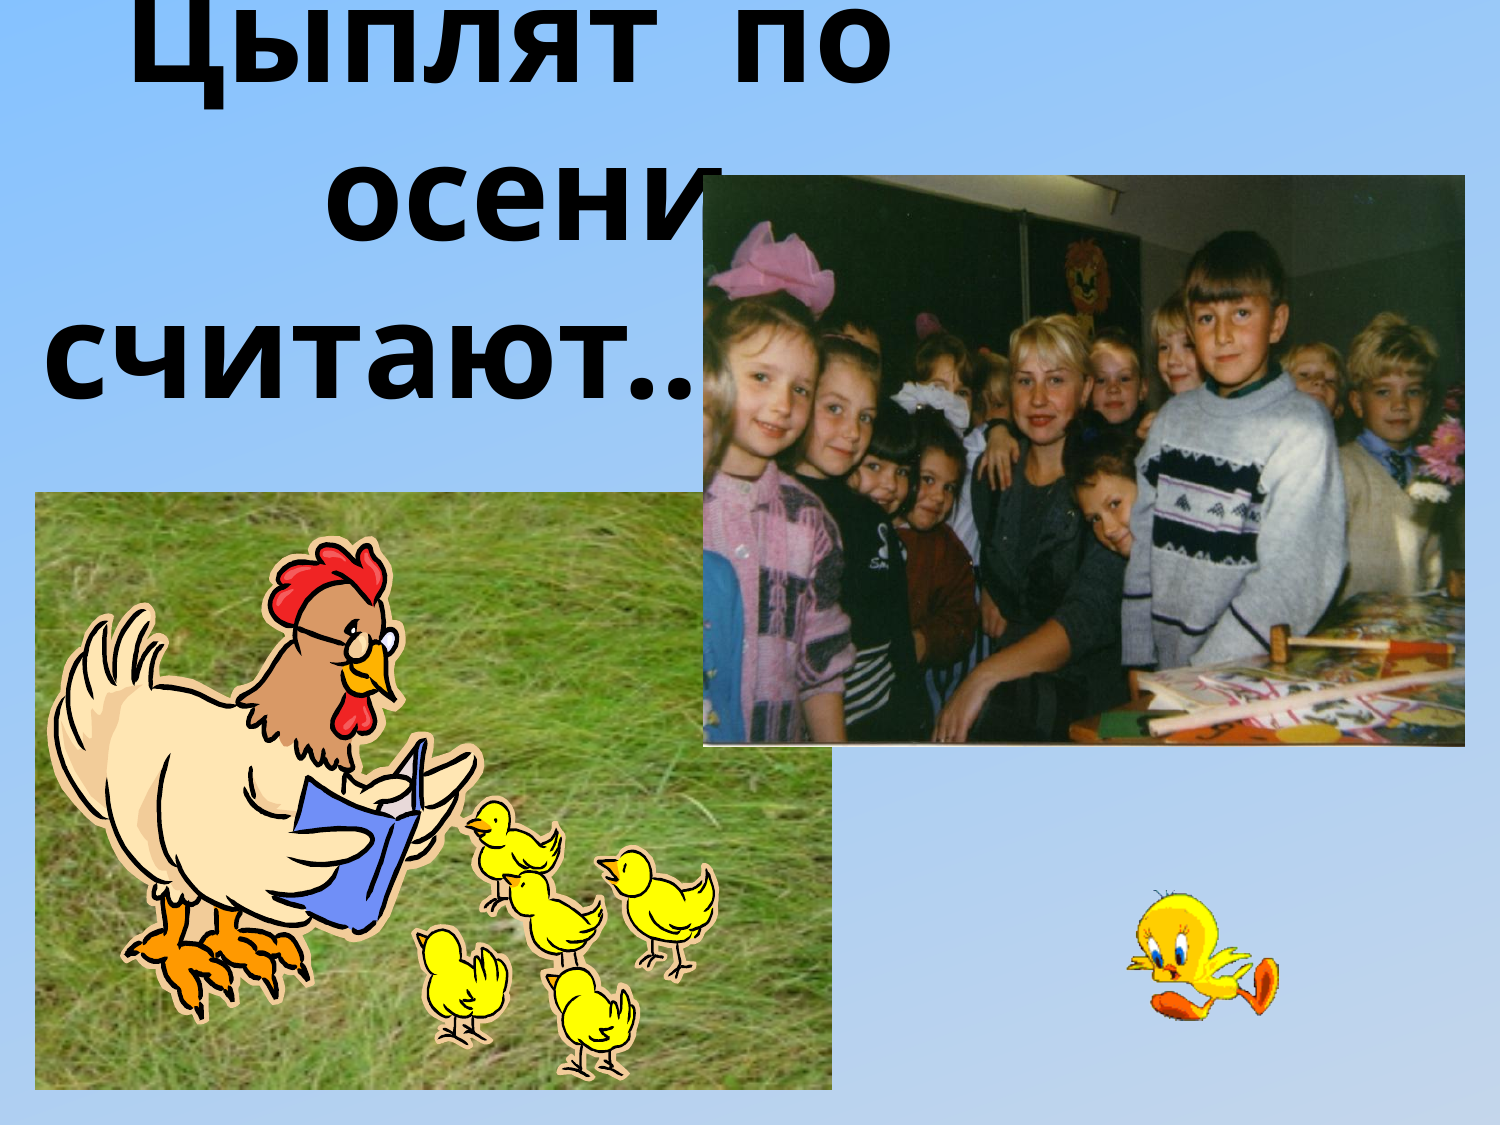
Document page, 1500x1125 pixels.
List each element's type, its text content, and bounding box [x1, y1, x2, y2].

picture [1124, 890, 1279, 1021]
picture [34, 175, 1466, 1091]
title Цыплят по осени считают………… [0, 0, 1090, 434]
